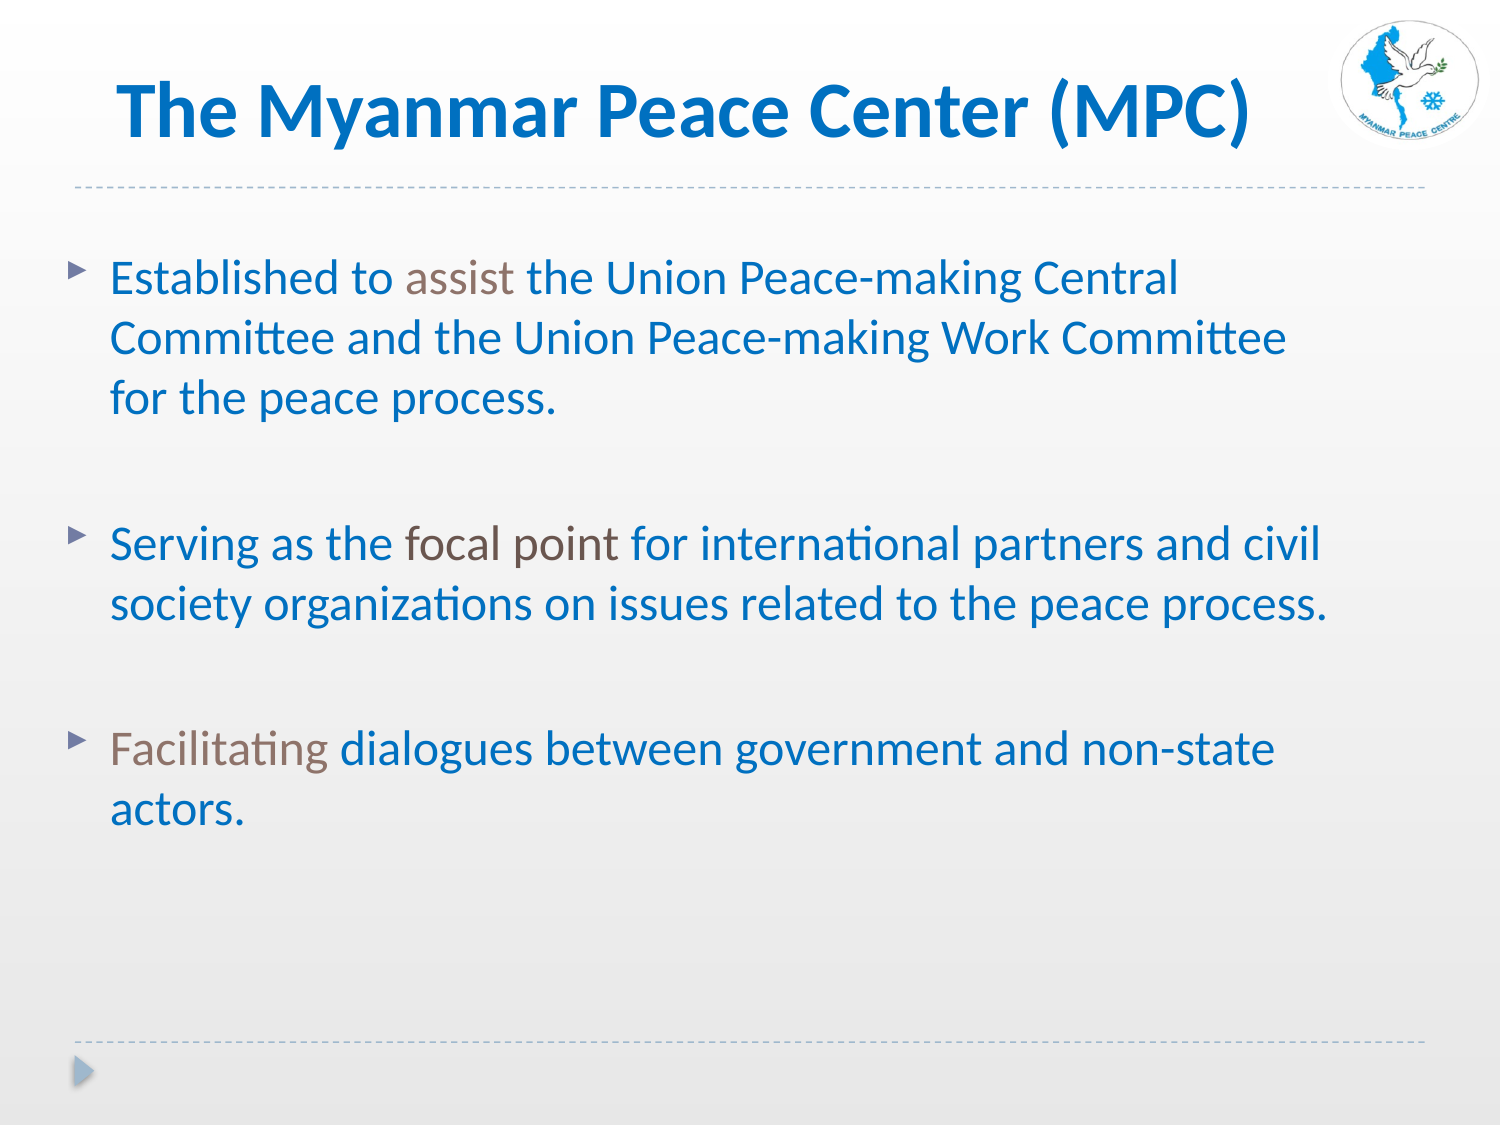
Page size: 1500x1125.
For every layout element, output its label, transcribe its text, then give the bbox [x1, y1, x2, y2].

title The Myanmar Peace Center (MPC) [101, 50, 1352, 161]
list Established to assist the Union Peace-making Central Committee and the Union Peace-making Work Committee for the peace process. Serving as the focal point for international partners and civil society organizations on issues related to the peace process. Facilitating dialogues between government and non-state actors. [50, 237, 1350, 1050]
text_box [1327, 9, 1491, 151]
